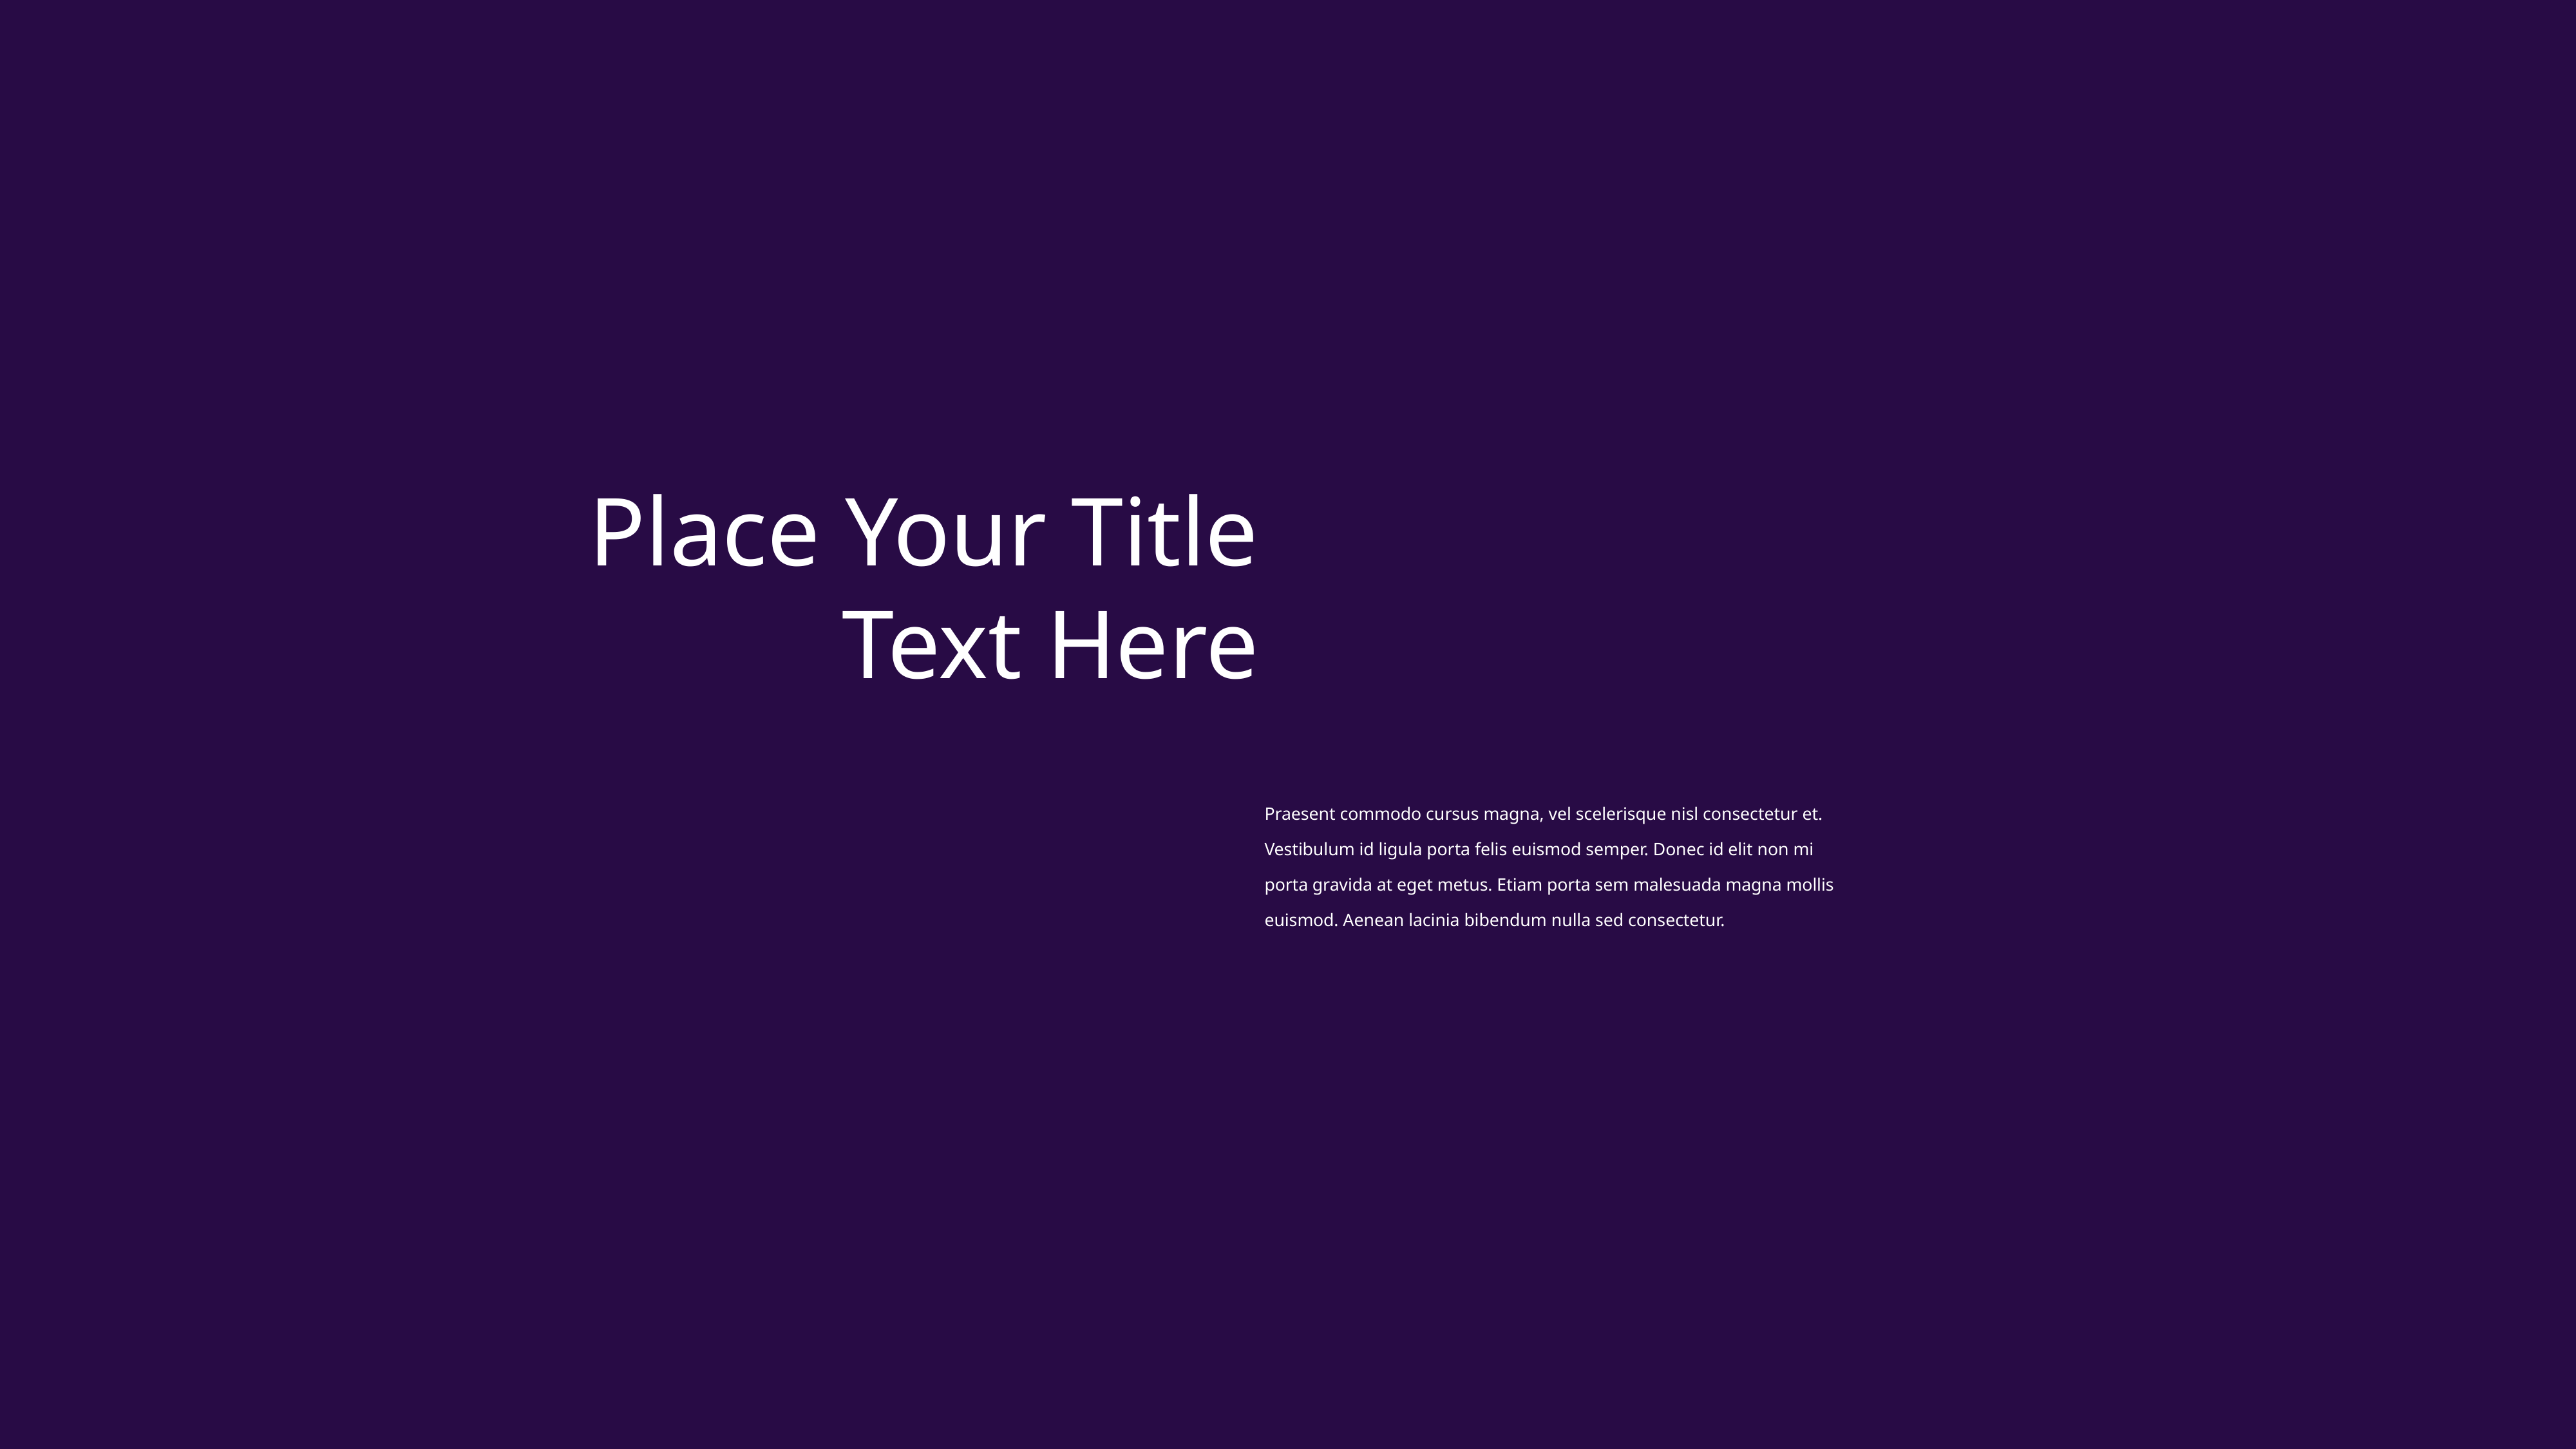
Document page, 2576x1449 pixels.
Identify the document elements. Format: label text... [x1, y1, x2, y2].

text_box Praesent commodo cursus magna, vel scelerisque nisl consectetur et. Vestibulum id ligula porta felis euismod semper. Donec id elit non mi porta gravida at eget metus. Etiam porta sem malesuada magna mollis euismod. Aenean lacinia bibendum nulla sed consectetur. [1258, 788, 1856, 942]
text_box Place Your Title Text Here [566, 466, 1265, 703]
